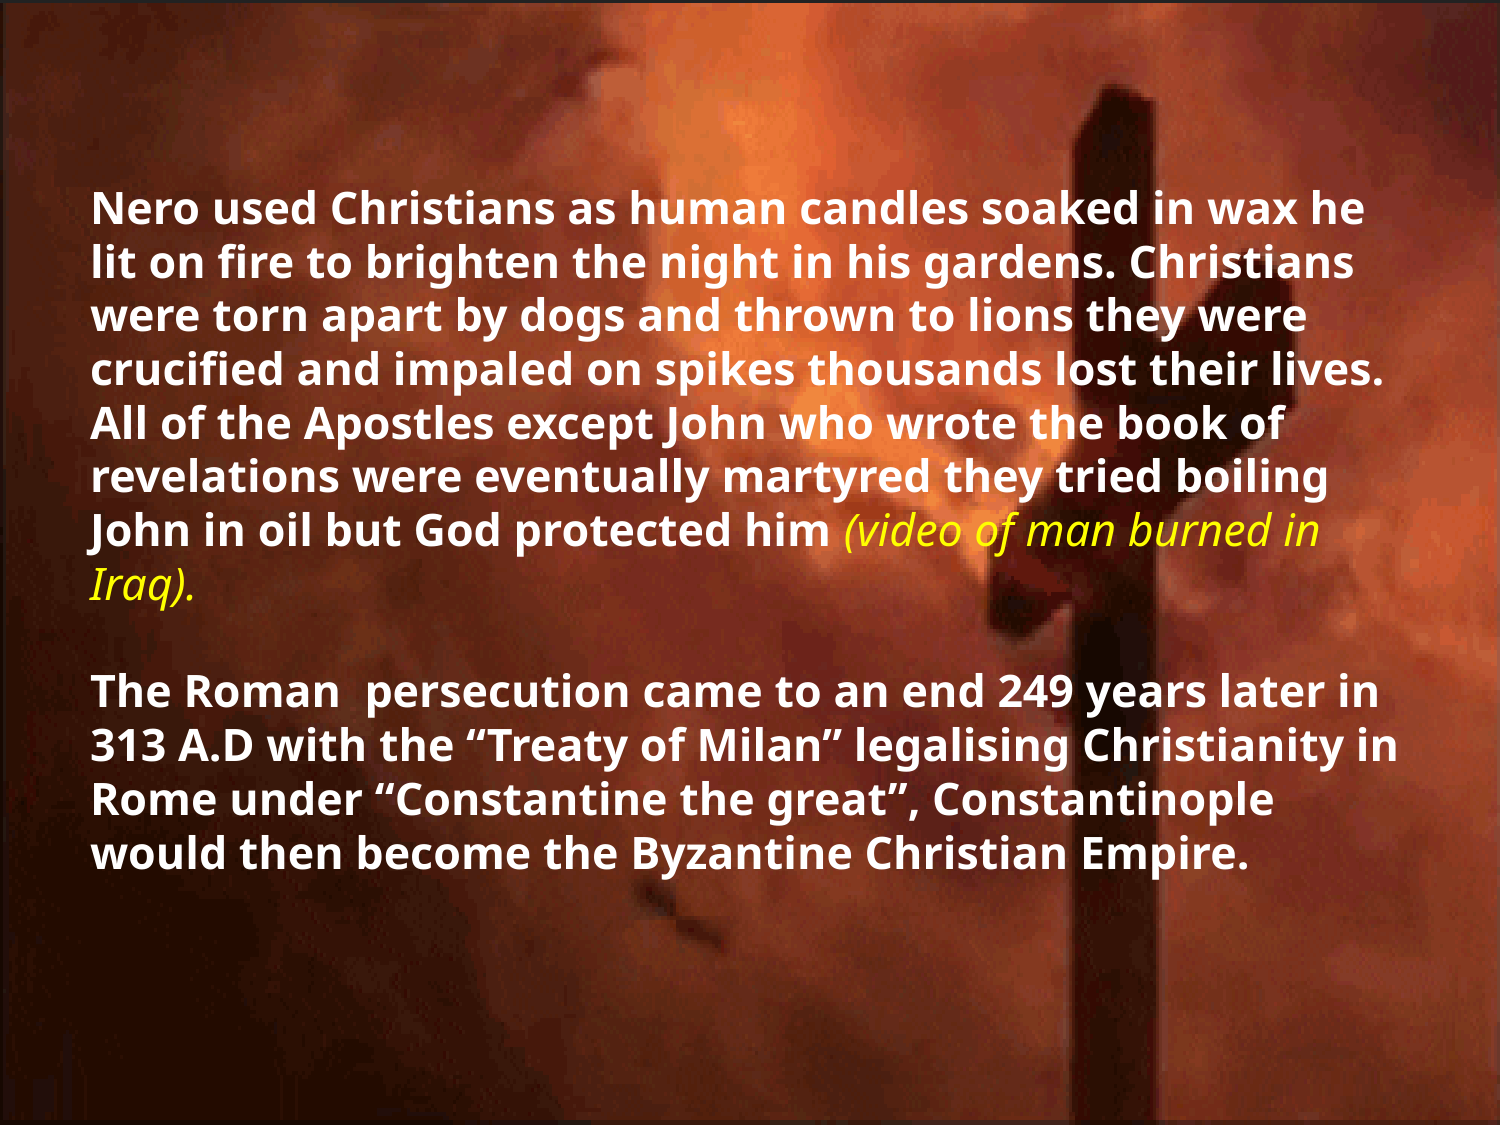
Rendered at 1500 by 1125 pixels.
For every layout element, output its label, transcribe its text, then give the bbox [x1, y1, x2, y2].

picture [0, 0, 1500, 1125]
title Nero used Christians as human candles soaked in wax he lit on fire to brighten the night in his gardens. Christians were torn apart by dogs and thrown to lions they were crucified and impaled on spikes thousands lost their lives. All of the Apostles except John who wrote the book of revelations were eventually martyred they tried boiling John in oil but God protected him (video of man burned in Iraq). The Roman persecution came to an end 249 years later in 313 A.D with the “Treaty of Milan” legalising Christianity in Rome under “Constantine the great”, Constantinople would then become the Byzantine Christian Empire. [75, 45, 1425, 906]
